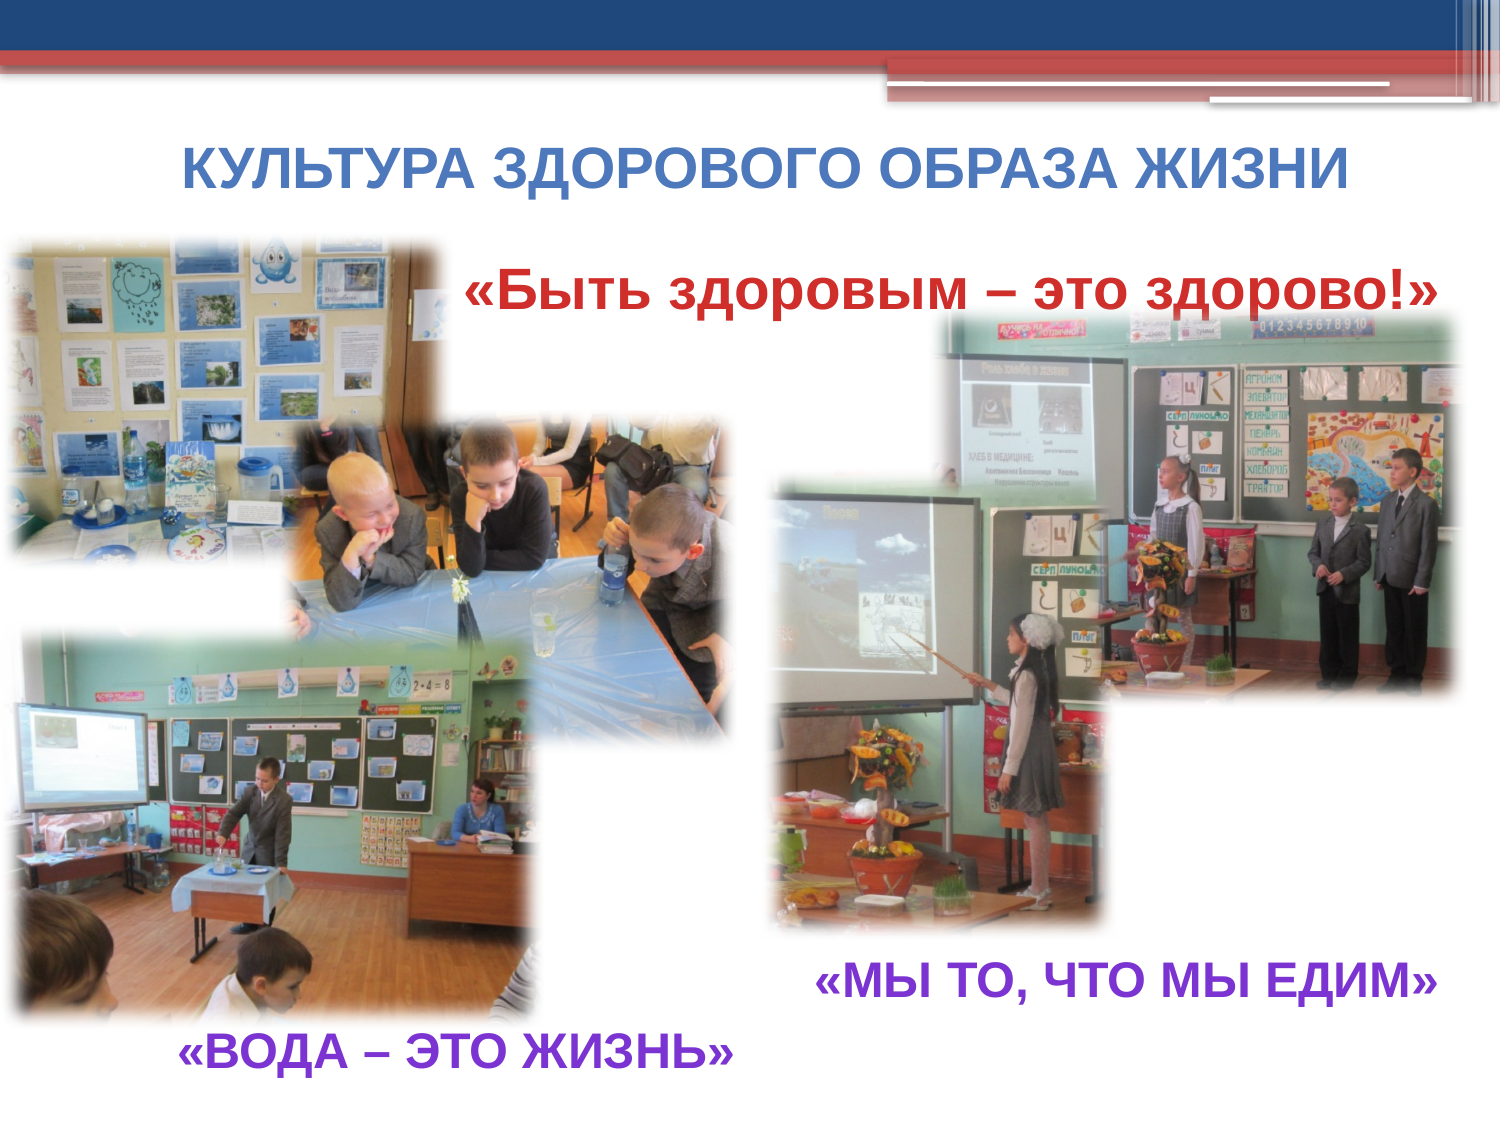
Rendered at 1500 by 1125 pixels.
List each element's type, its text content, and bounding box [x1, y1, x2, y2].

text_box Культура здорового образа жизни [166, 123, 1366, 208]
picture [761, 302, 1469, 941]
picture [0, 231, 739, 1031]
text_box «Мы то, что мы едим» [799, 940, 1455, 1016]
text_box «Быть здоровым – это здорово!» [459, 243, 1456, 329]
text_box «Вода – это жизнь» [162, 1011, 751, 1087]
